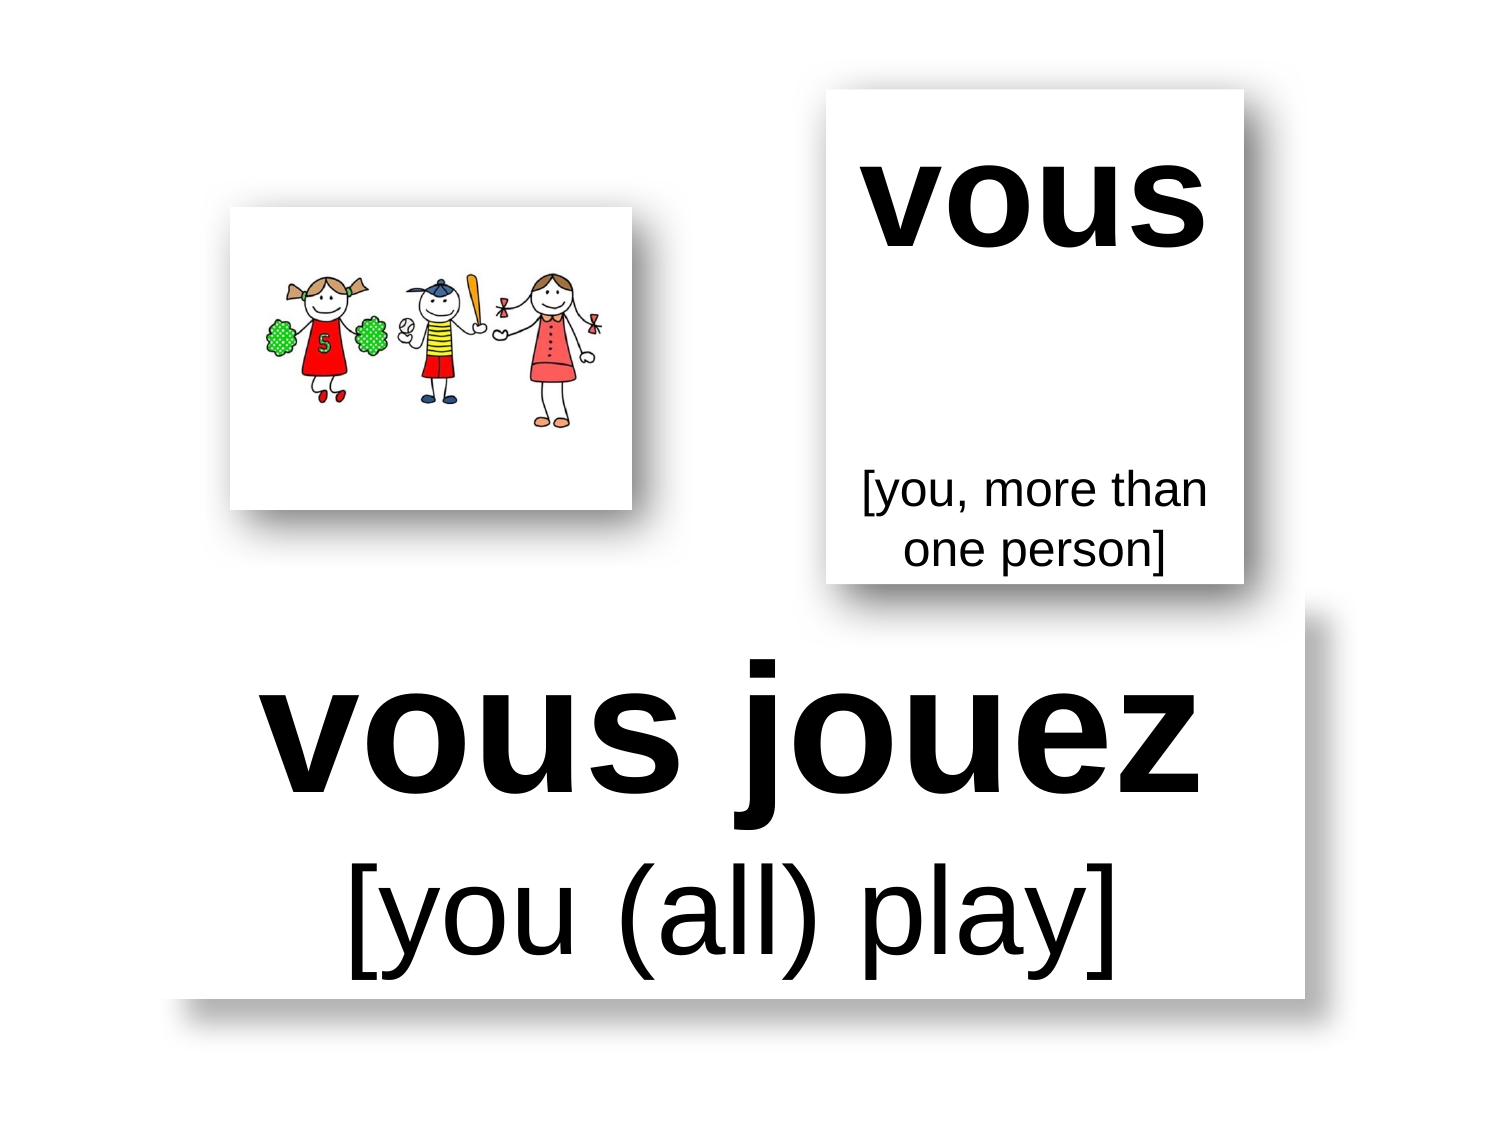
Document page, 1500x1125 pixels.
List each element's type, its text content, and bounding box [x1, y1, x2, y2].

text_box vous [you, more than one person] [826, 89, 1244, 585]
picture [229, 207, 632, 510]
text_box vous jouez [you (all) play] [158, 587, 1308, 1001]
